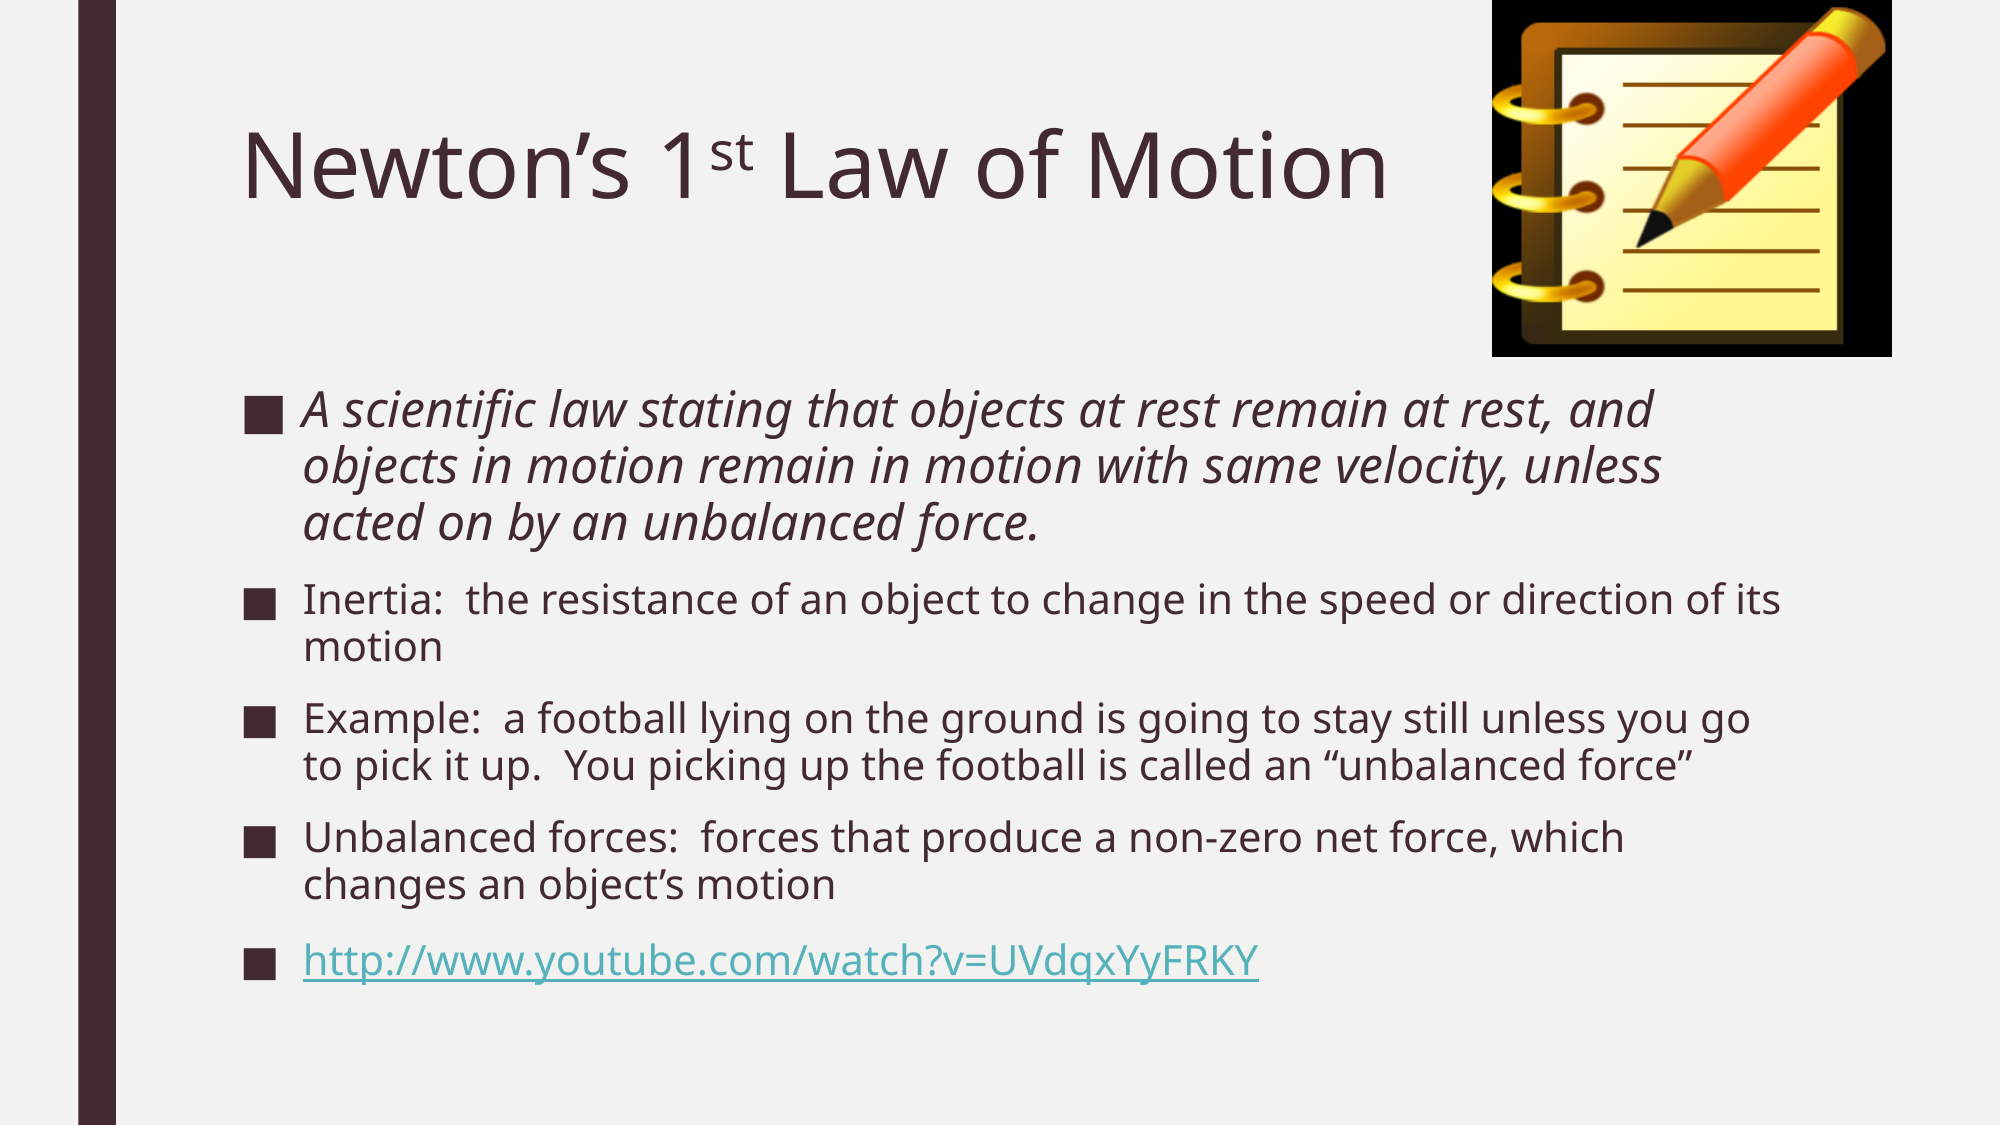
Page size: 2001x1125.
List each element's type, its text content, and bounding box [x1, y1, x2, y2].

list A scientific law stating that objects at rest remain at rest, and objects in motion remain in motion with same velocity, unless acted on by an unbalanced force. Inertia: the resistance of an object to change in the speed or direction of its motion Example: a football lying on the ground is going to stay still unless you go to pick it up. You picking up the football is called an “unbalanced force” Unbalanced forces: forces that produce a non-zero net force, which changes an object’s motion http://www.youtube.com/watch?v=UVdqxYyFRKY [225, 375, 1800, 963]
title Newton’s 1st Law of Motion [225, 112, 1491, 357]
picture [1491, 0, 1892, 357]
